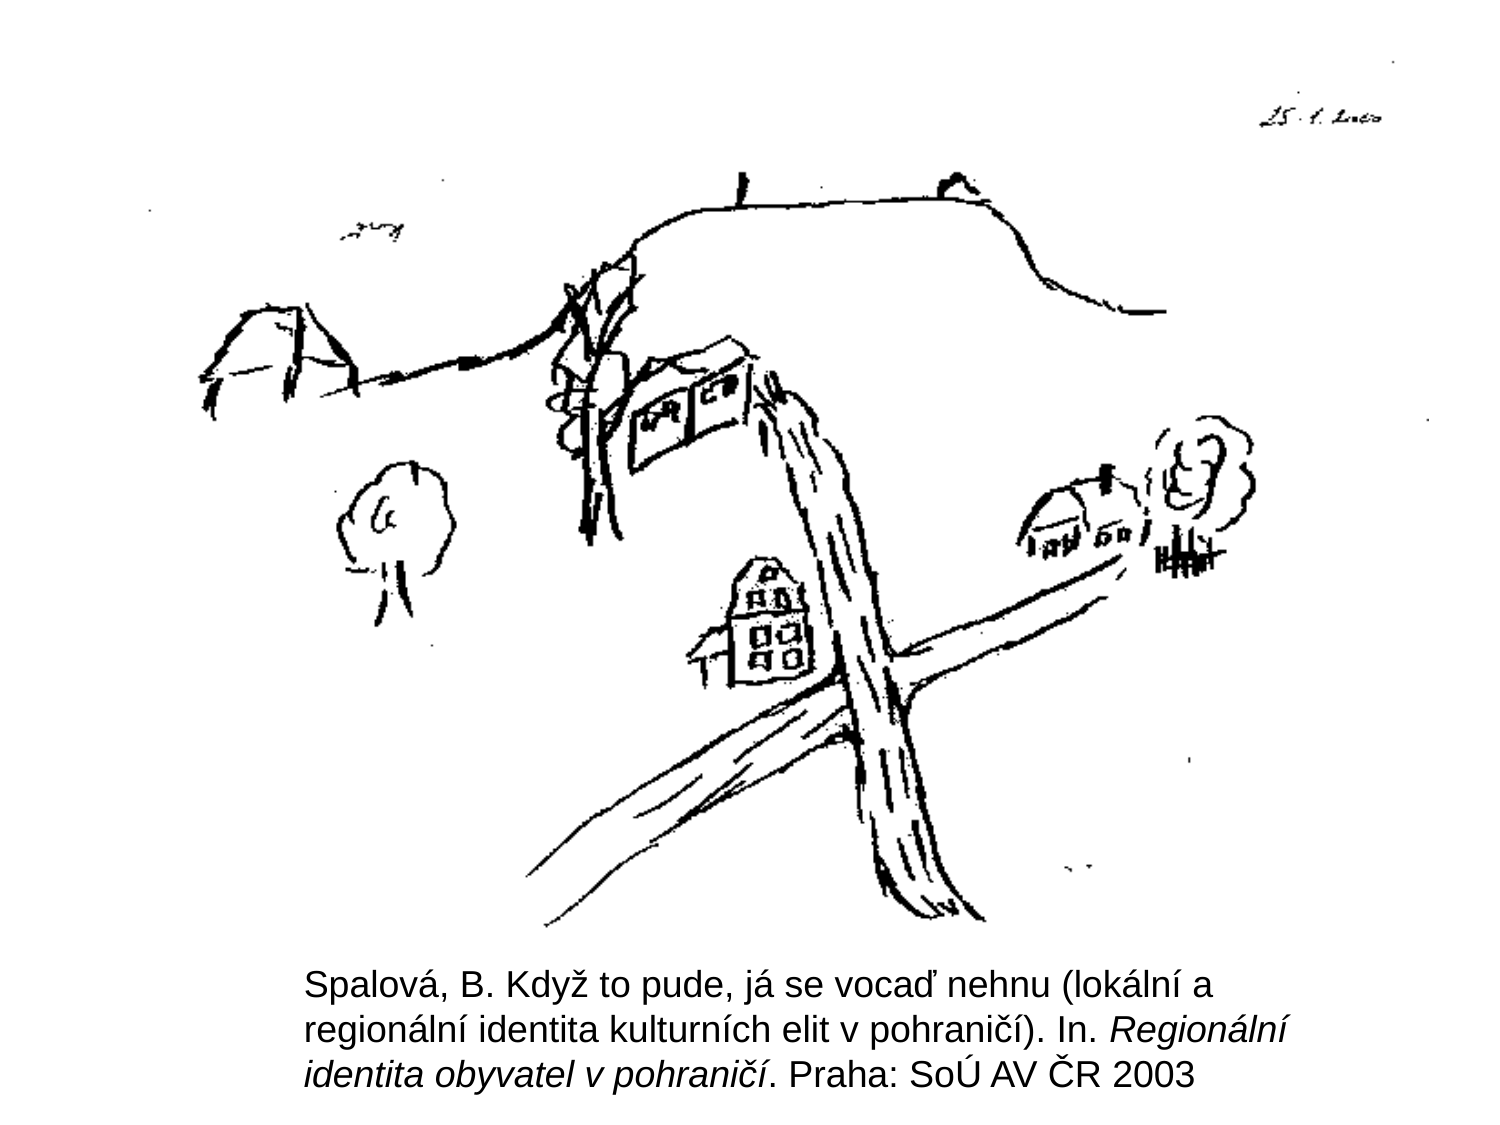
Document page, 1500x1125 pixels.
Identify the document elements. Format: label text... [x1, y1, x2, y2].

text_box Spalová, B. Když to pude, já se vocaď nehnu (lokální a regionální identita kulturních elit v pohraničí). In. Regionální identita obyvatel v pohraničí. Praha: SoÚ AV ČR 2003 [289, 993, 1329, 1125]
picture [81, 58, 1429, 985]
